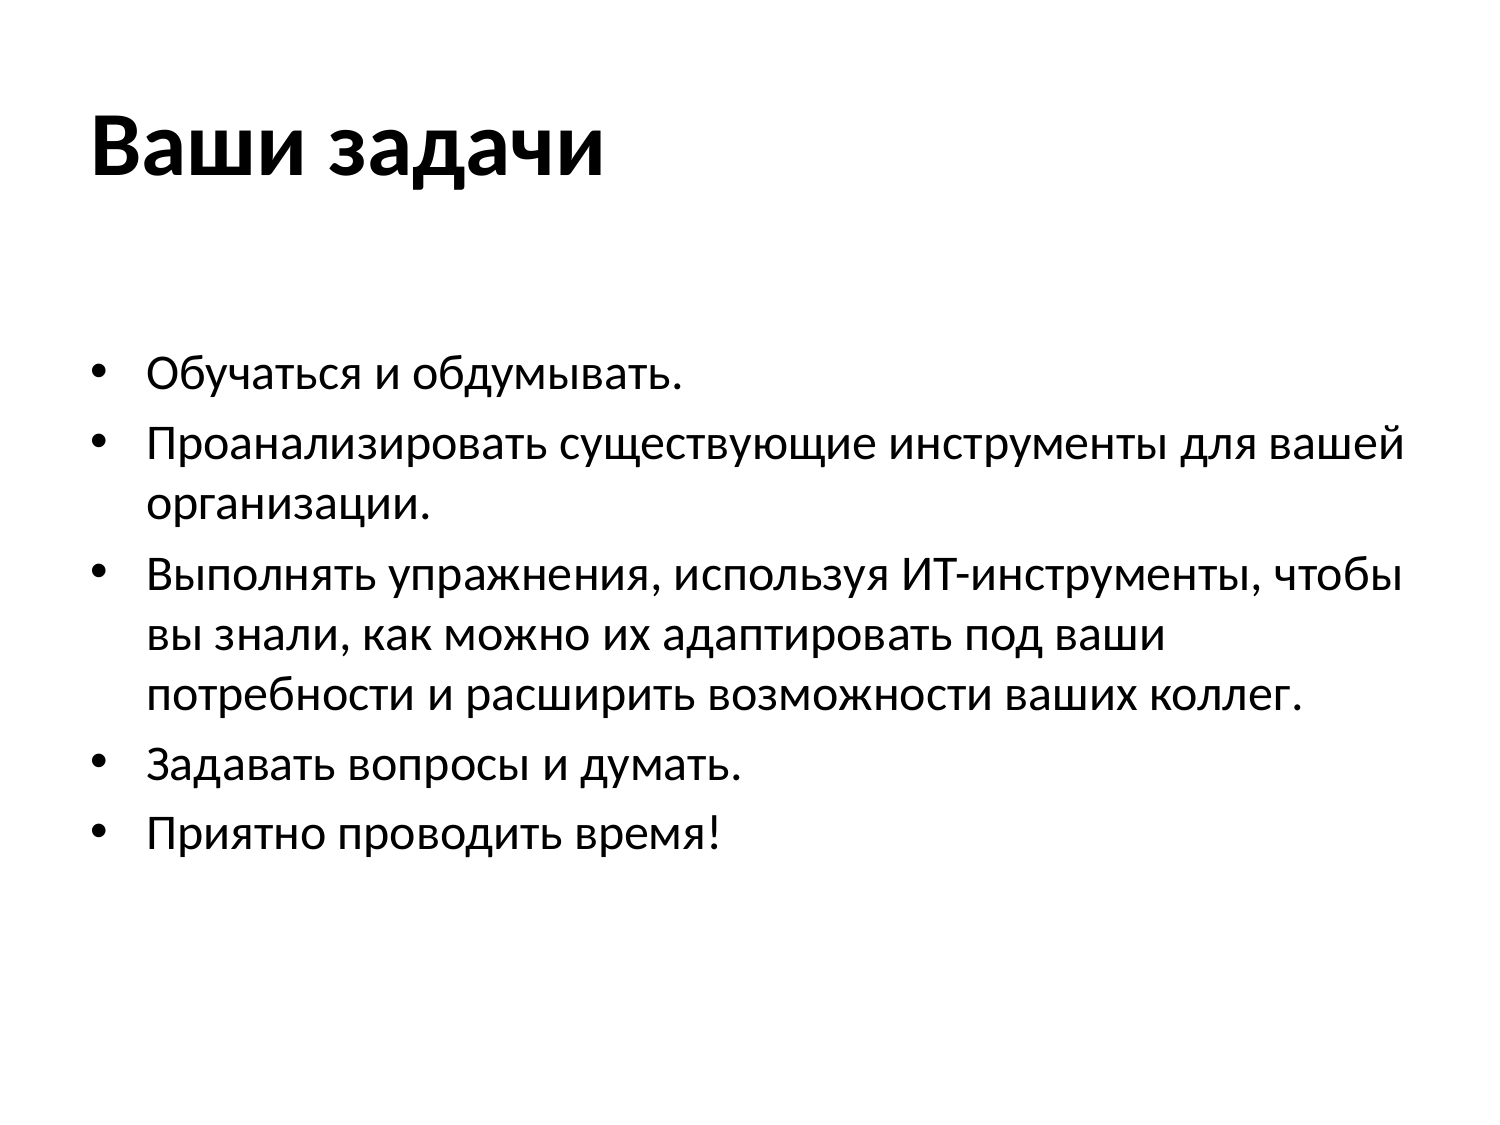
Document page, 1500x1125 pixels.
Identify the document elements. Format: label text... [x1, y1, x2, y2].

title Ваши задачи [75, 45, 1425, 233]
list Обучаться и обдумывать. Проанализировать существующие инструменты для вашей организации. Выполнять упражнения, используя ИТ-инструменты, чтобы вы знали, как можно их адаптировать под ваши потребности и расширить возможности ваших коллег. Задавать вопросы и думать. Приятно проводить время! [75, 262, 1425, 1005]
